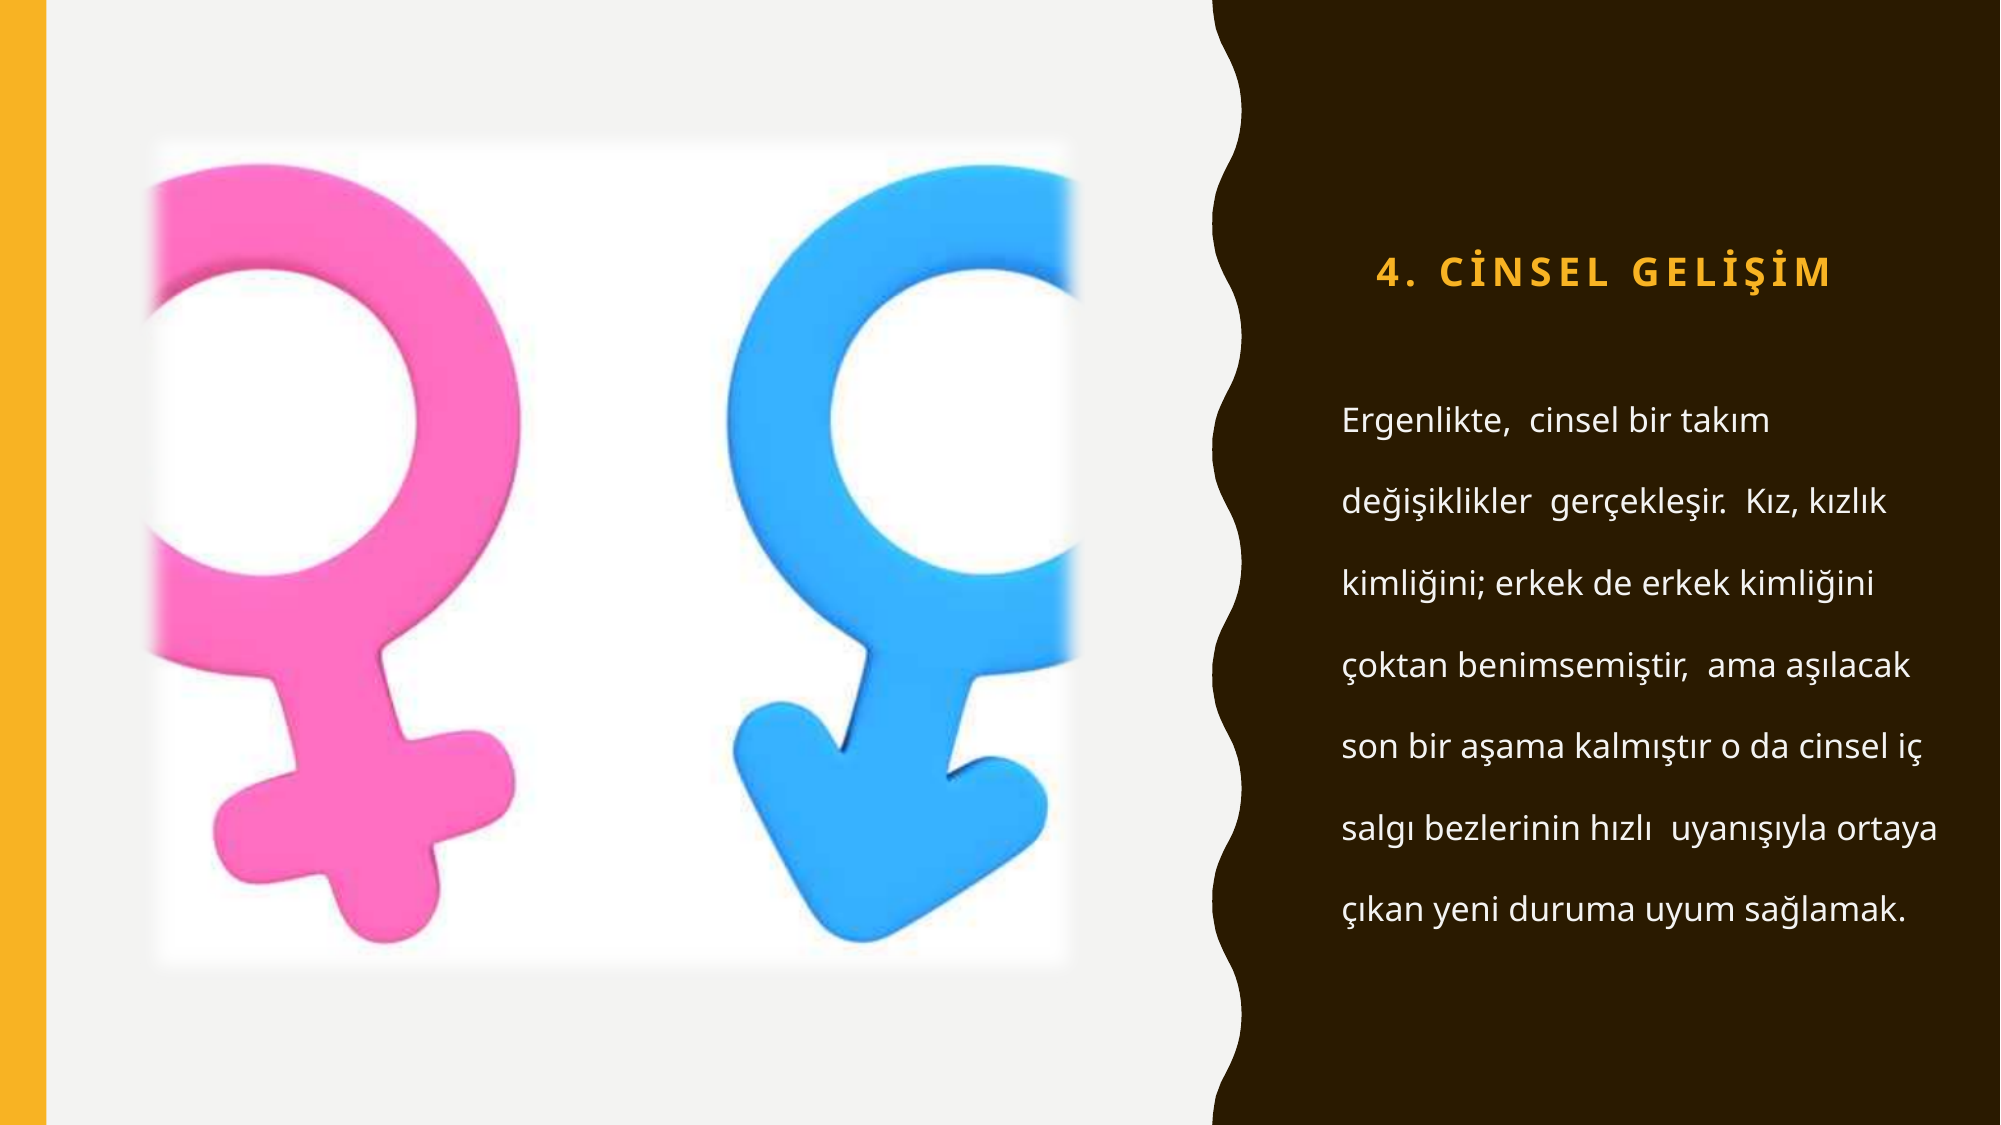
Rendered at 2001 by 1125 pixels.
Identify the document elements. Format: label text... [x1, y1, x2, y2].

list Ergenlikte, cinsel bir takım değişiklikler gerçekleşir. Kız, kızlık kimliğini; erkek de erkek kimliğini çoktan benimsemiştir, ama aşılacak son bir aşama kalmıştır o da cinsel iç salgı bezlerinin hızlı uyanışıyla ortaya çıkan yeni duruma uyum sağlamak. [1326, 349, 1961, 999]
title 4. Cinsel gelişim [1361, 220, 1869, 303]
picture [139, 124, 1085, 984]
